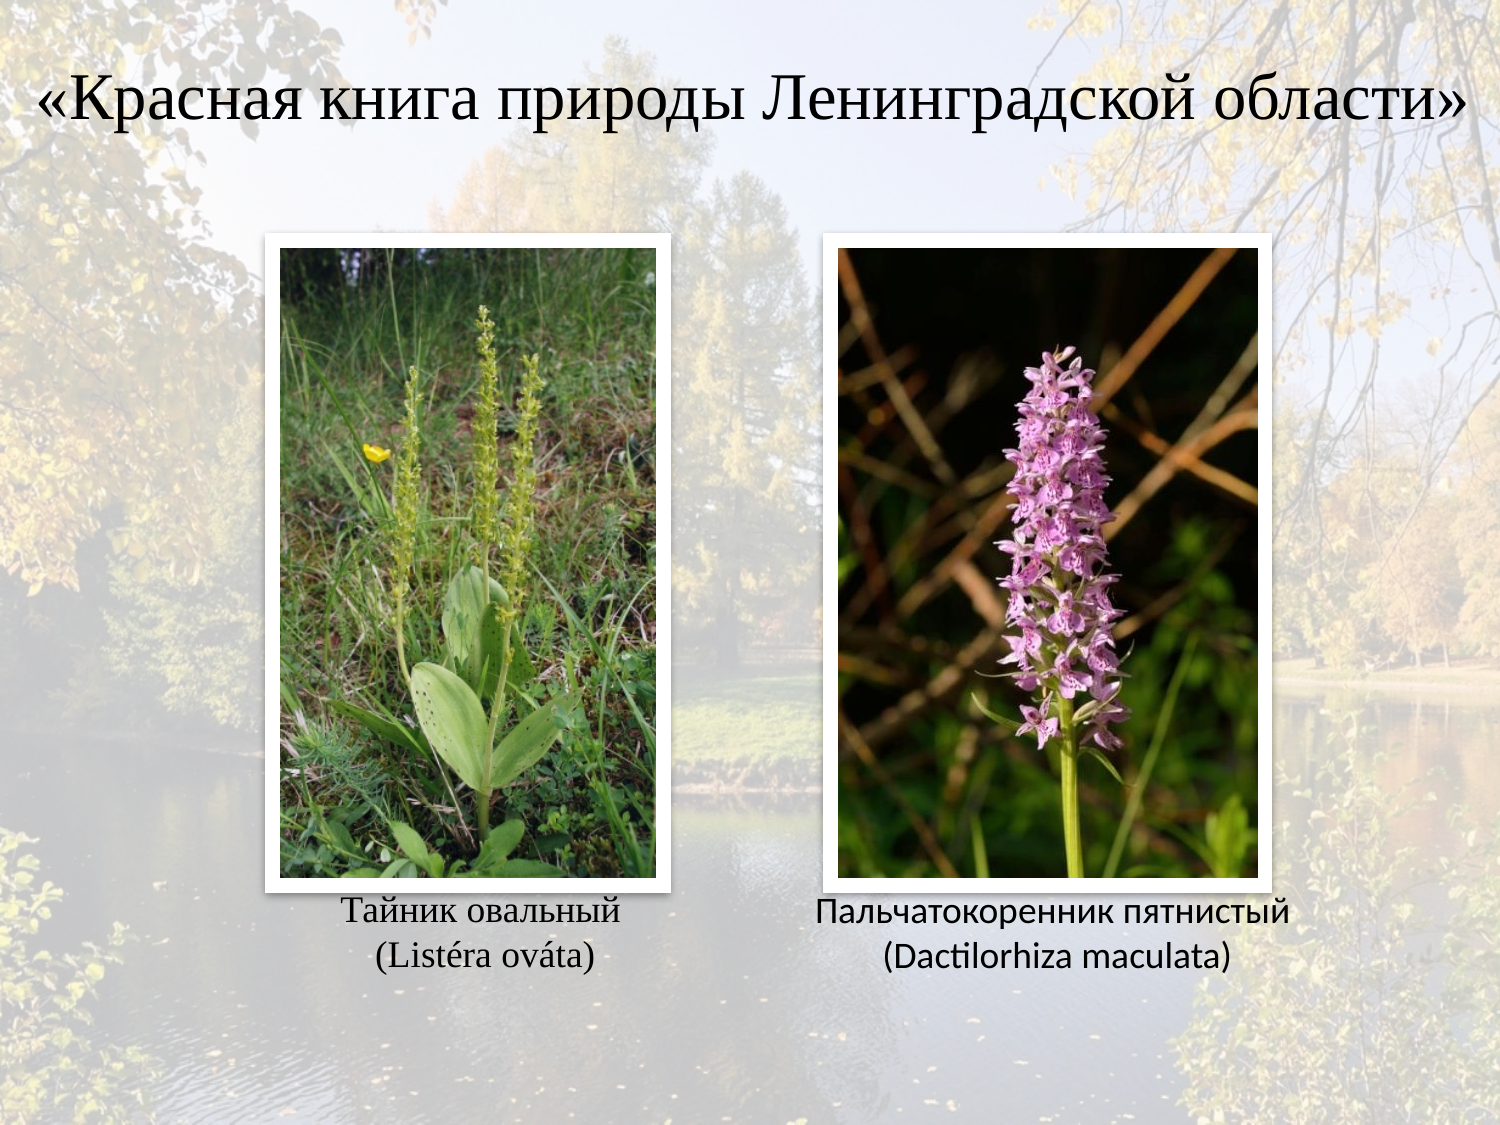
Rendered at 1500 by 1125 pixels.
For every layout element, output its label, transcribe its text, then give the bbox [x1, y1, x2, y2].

picture [279, 247, 657, 879]
picture [837, 247, 1259, 879]
text_box Пальчатокоренник пятнистый (Dactilorhiza maculata) [800, 878, 1315, 984]
text_box [0, 222, 1105, 411]
title «Красная книга природы Ленинградской области» [0, 18, 1500, 168]
text_box Тайник овальный (Listéra ováta) [325, 887, 646, 983]
